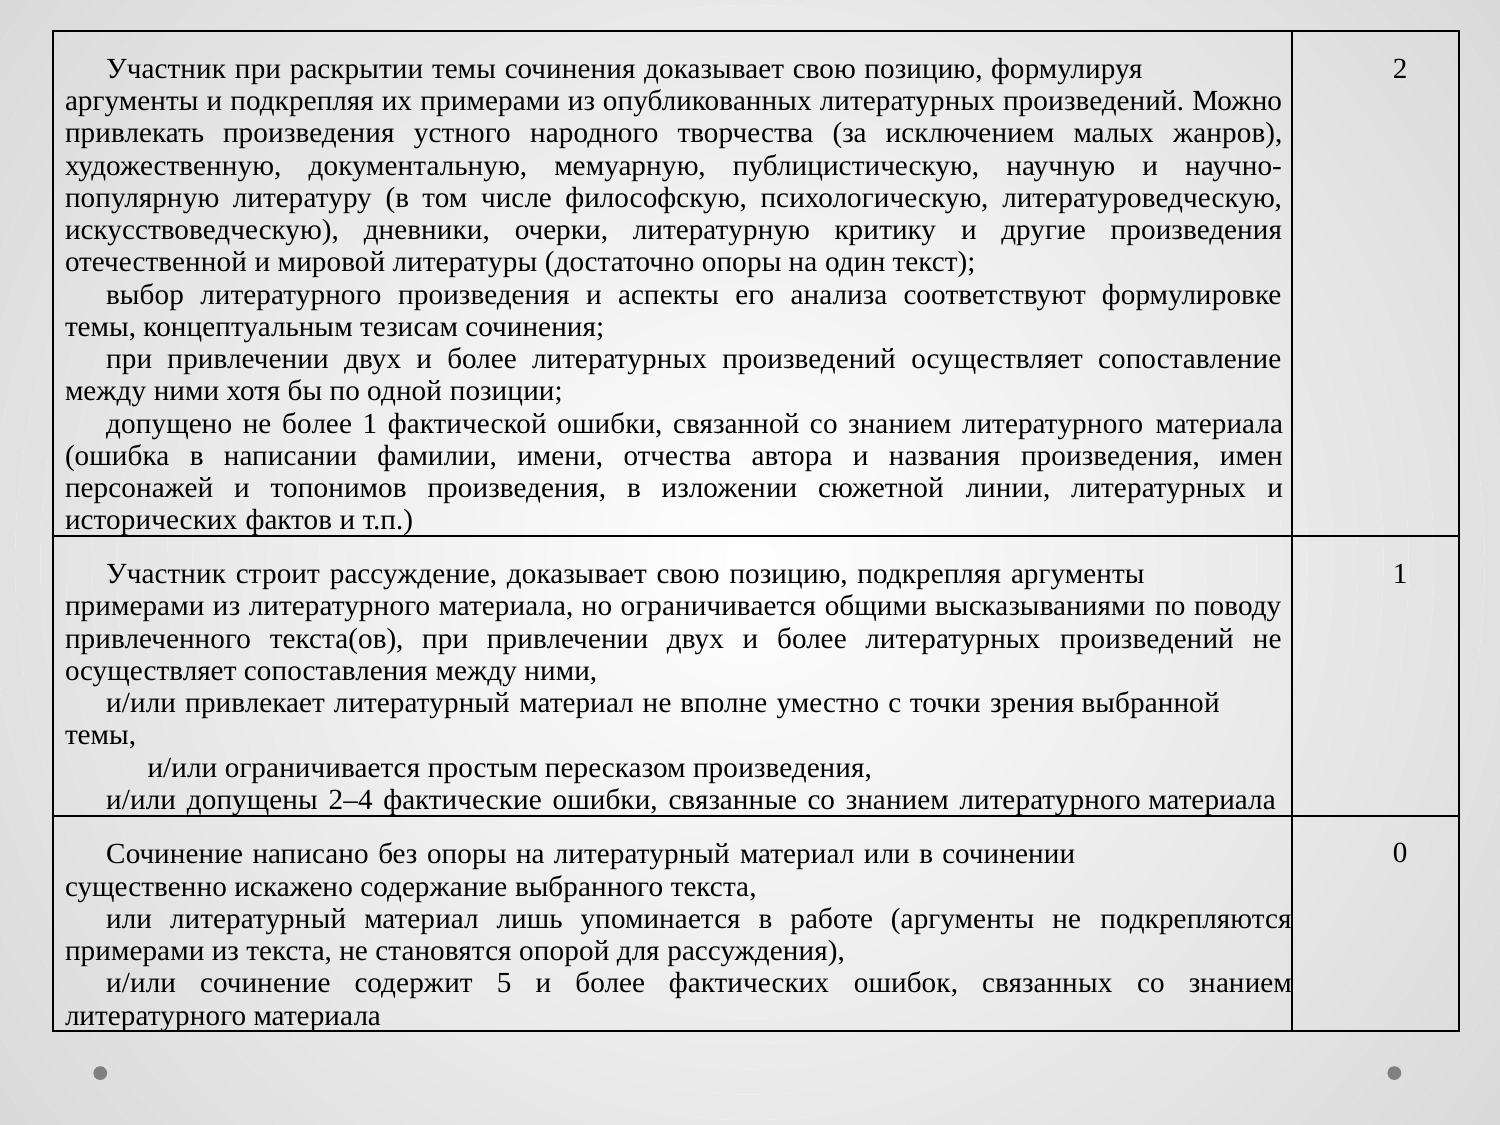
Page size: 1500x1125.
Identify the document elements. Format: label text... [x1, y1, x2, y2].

table_cell Участник строит рассуждение, доказывает свою позицию, подкрепляя аргументы примерами из литературного материала, но ограничивается общими высказываниями по поводу привлеченного текста(ов), при привлечении двух и более литературных произведений не осуществляет сопоставления между ними, и/или привлекает литературный материал не вполне уместно с точки зрения выбранной темы, и/или ограничивается простым пересказом произведения, и/или допущены 2–4 фактические ошибки, связанные со знанием литературного материала [54, 537, 1291, 815]
table_header Участник при раскрытии темы сочинения доказывает свою позицию, формулируя аргументы и подкрепляя их примерами из опубликованных литературных произведений. Можно привлекать произведения устного народного творчества (за исключением малых жанров), художественную, документальную, мемуарную, публицистическую, научную и научно-популярную литературу (в том числе философскую, психологическую, литературоведческую, искусствоведческую), дневники, очерки, литературную критику и другие произведения отечественной и мировой литературы (достаточно опоры на один текст); выбор литературного произведения и аспекты его анализа соответствуют формулировке темы, концептуальным тезисам сочинения; при привлечении двух и более литературных произведений осуществляет сопоставление между ними хотя бы по одной позиции; допущено не более 1 фактической ошибки, связанной со знанием литературного материала (ошибка в написании фамилии, имени, отчества автора и названия произведения, имен персонажей и топонимов произведения, в изложении сюжетной линии, литературных и исторических фактов и т.п.) [54, 32, 1291, 535]
table_cell Сочинение написано без опоры на литературный материал или в сочинении существенно искажено содержание выбранного текста, или литературный материал лишь упоминается в работе (аргументы не подкрепляются примерами из текста, не становятся опорой для рассуждения), и/или сочинение содержит 5 и более фактических ошибок, связанных со знанием литературного материала [54, 817, 1291, 1030]
table_cell 1 [1293, 537, 1458, 815]
table_header 2 [1293, 32, 1458, 535]
table_cell 0 [1293, 817, 1458, 1030]
